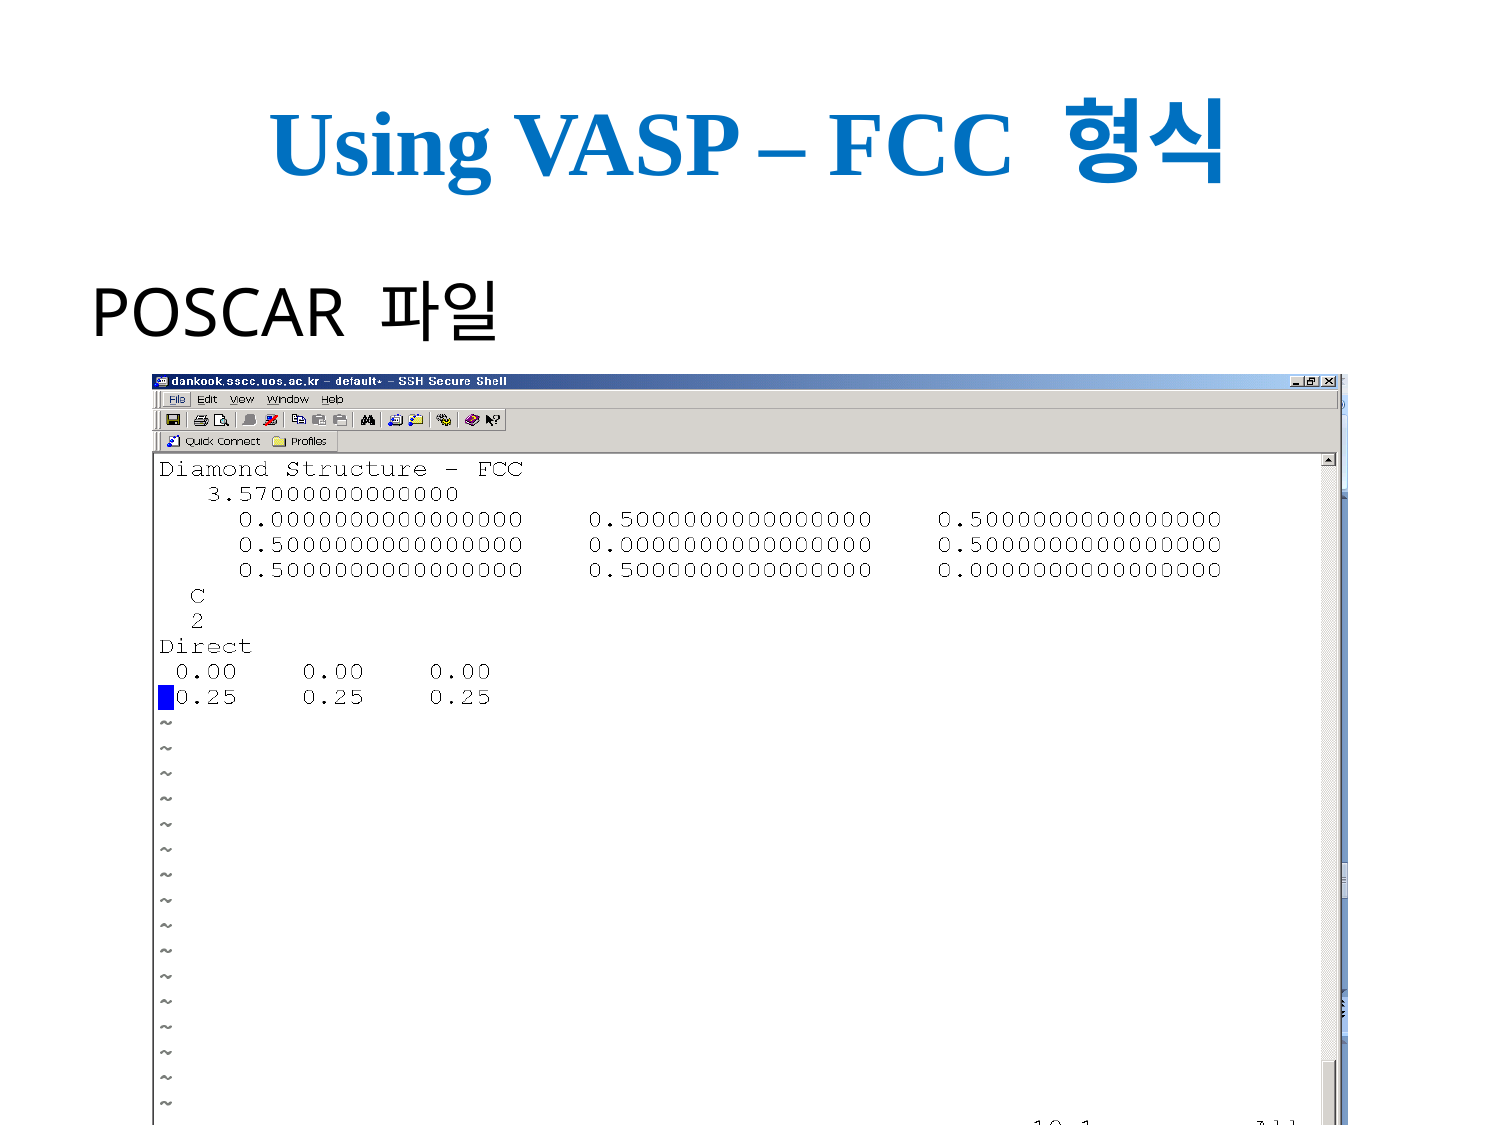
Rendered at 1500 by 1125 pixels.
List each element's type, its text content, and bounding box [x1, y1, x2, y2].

title Using VASP – FCC 형식 [75, 45, 1425, 233]
list POSCAR 파일 [75, 262, 1425, 1005]
picture [152, 374, 1348, 1125]
